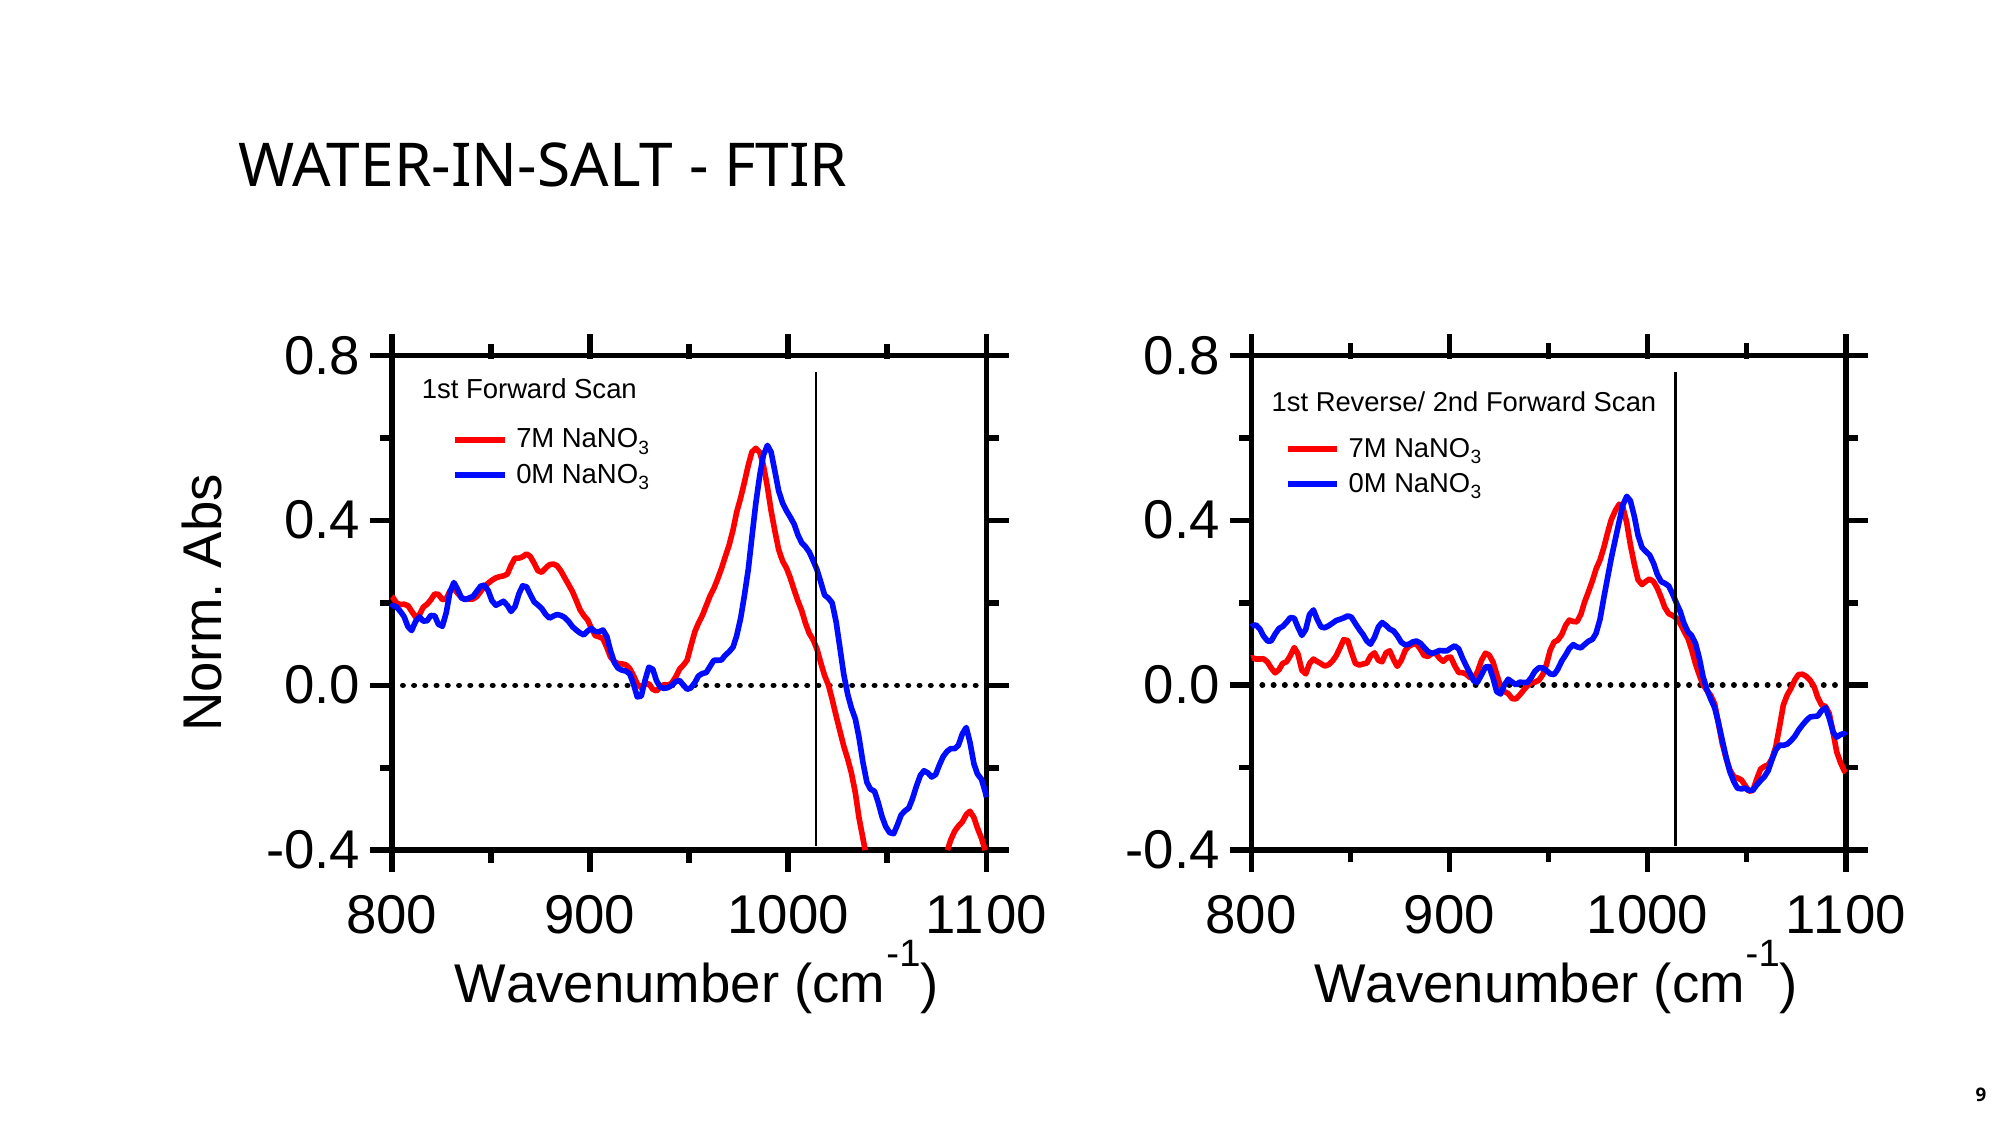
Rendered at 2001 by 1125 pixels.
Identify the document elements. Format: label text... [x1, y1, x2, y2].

title Water-In-Salt - FTIR [223, 127, 1574, 199]
slide_number 9 [1910, 1065, 2000, 1125]
picture [143, 275, 1067, 1043]
picture [1115, 275, 1926, 1043]
